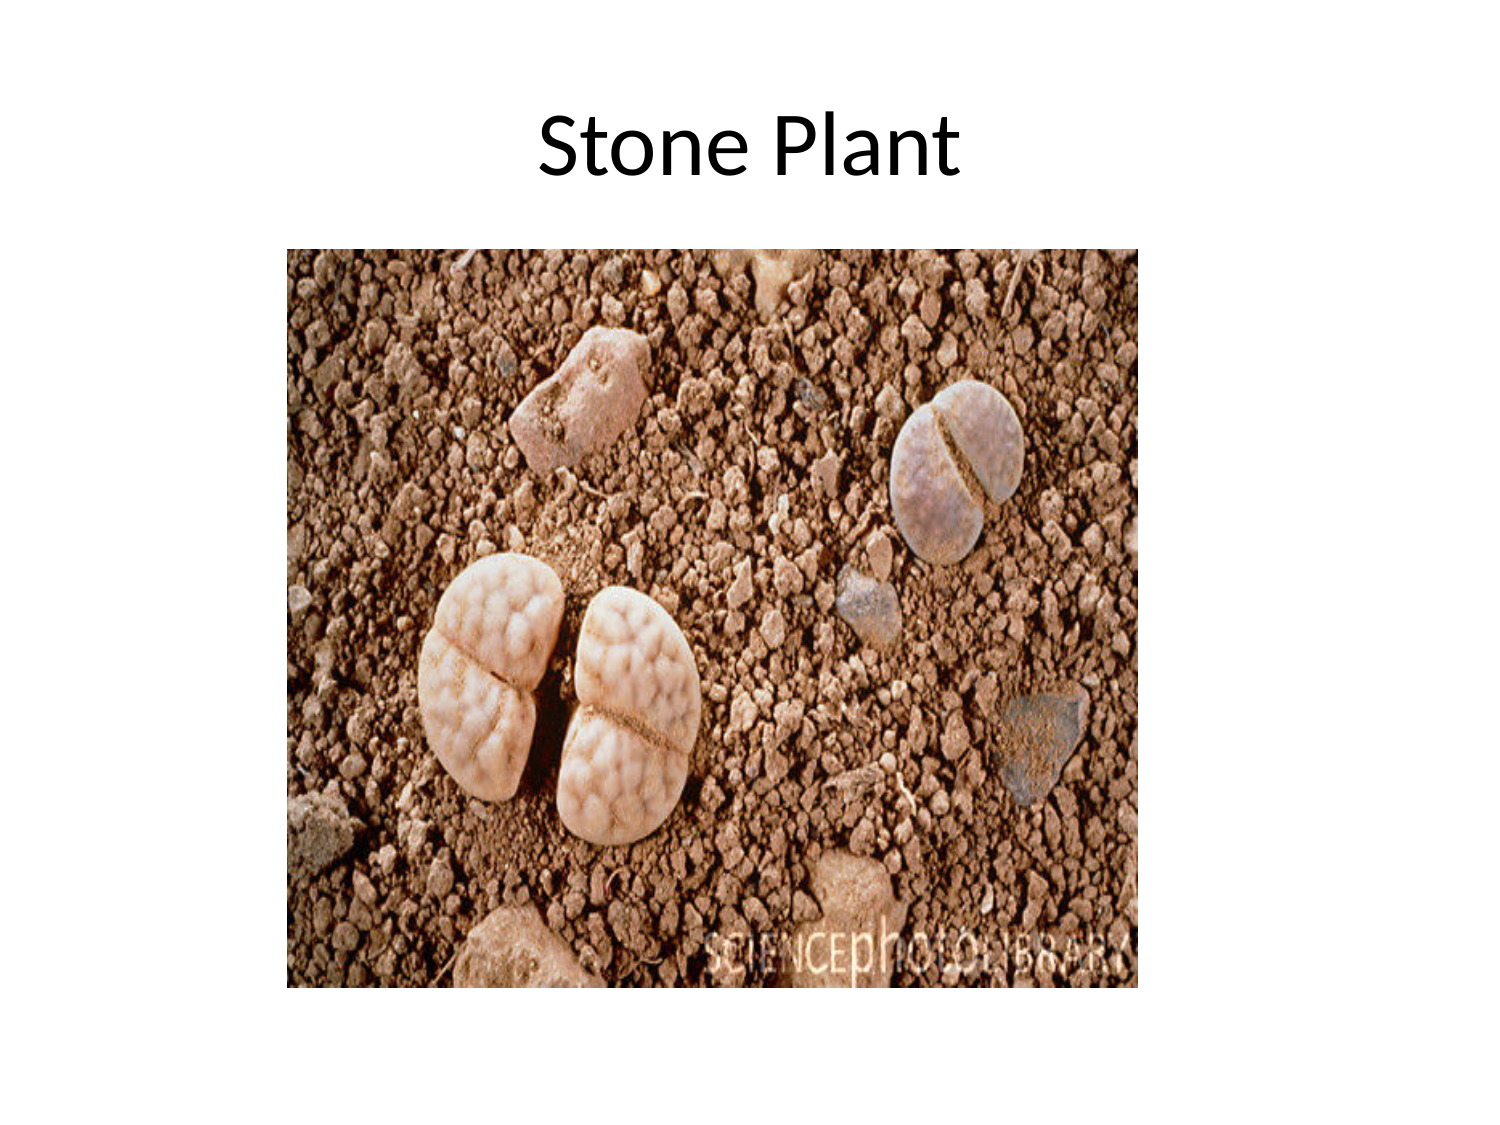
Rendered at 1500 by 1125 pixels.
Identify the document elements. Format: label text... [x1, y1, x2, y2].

title Stone Plant [75, 45, 1425, 233]
picture [287, 249, 1138, 988]
